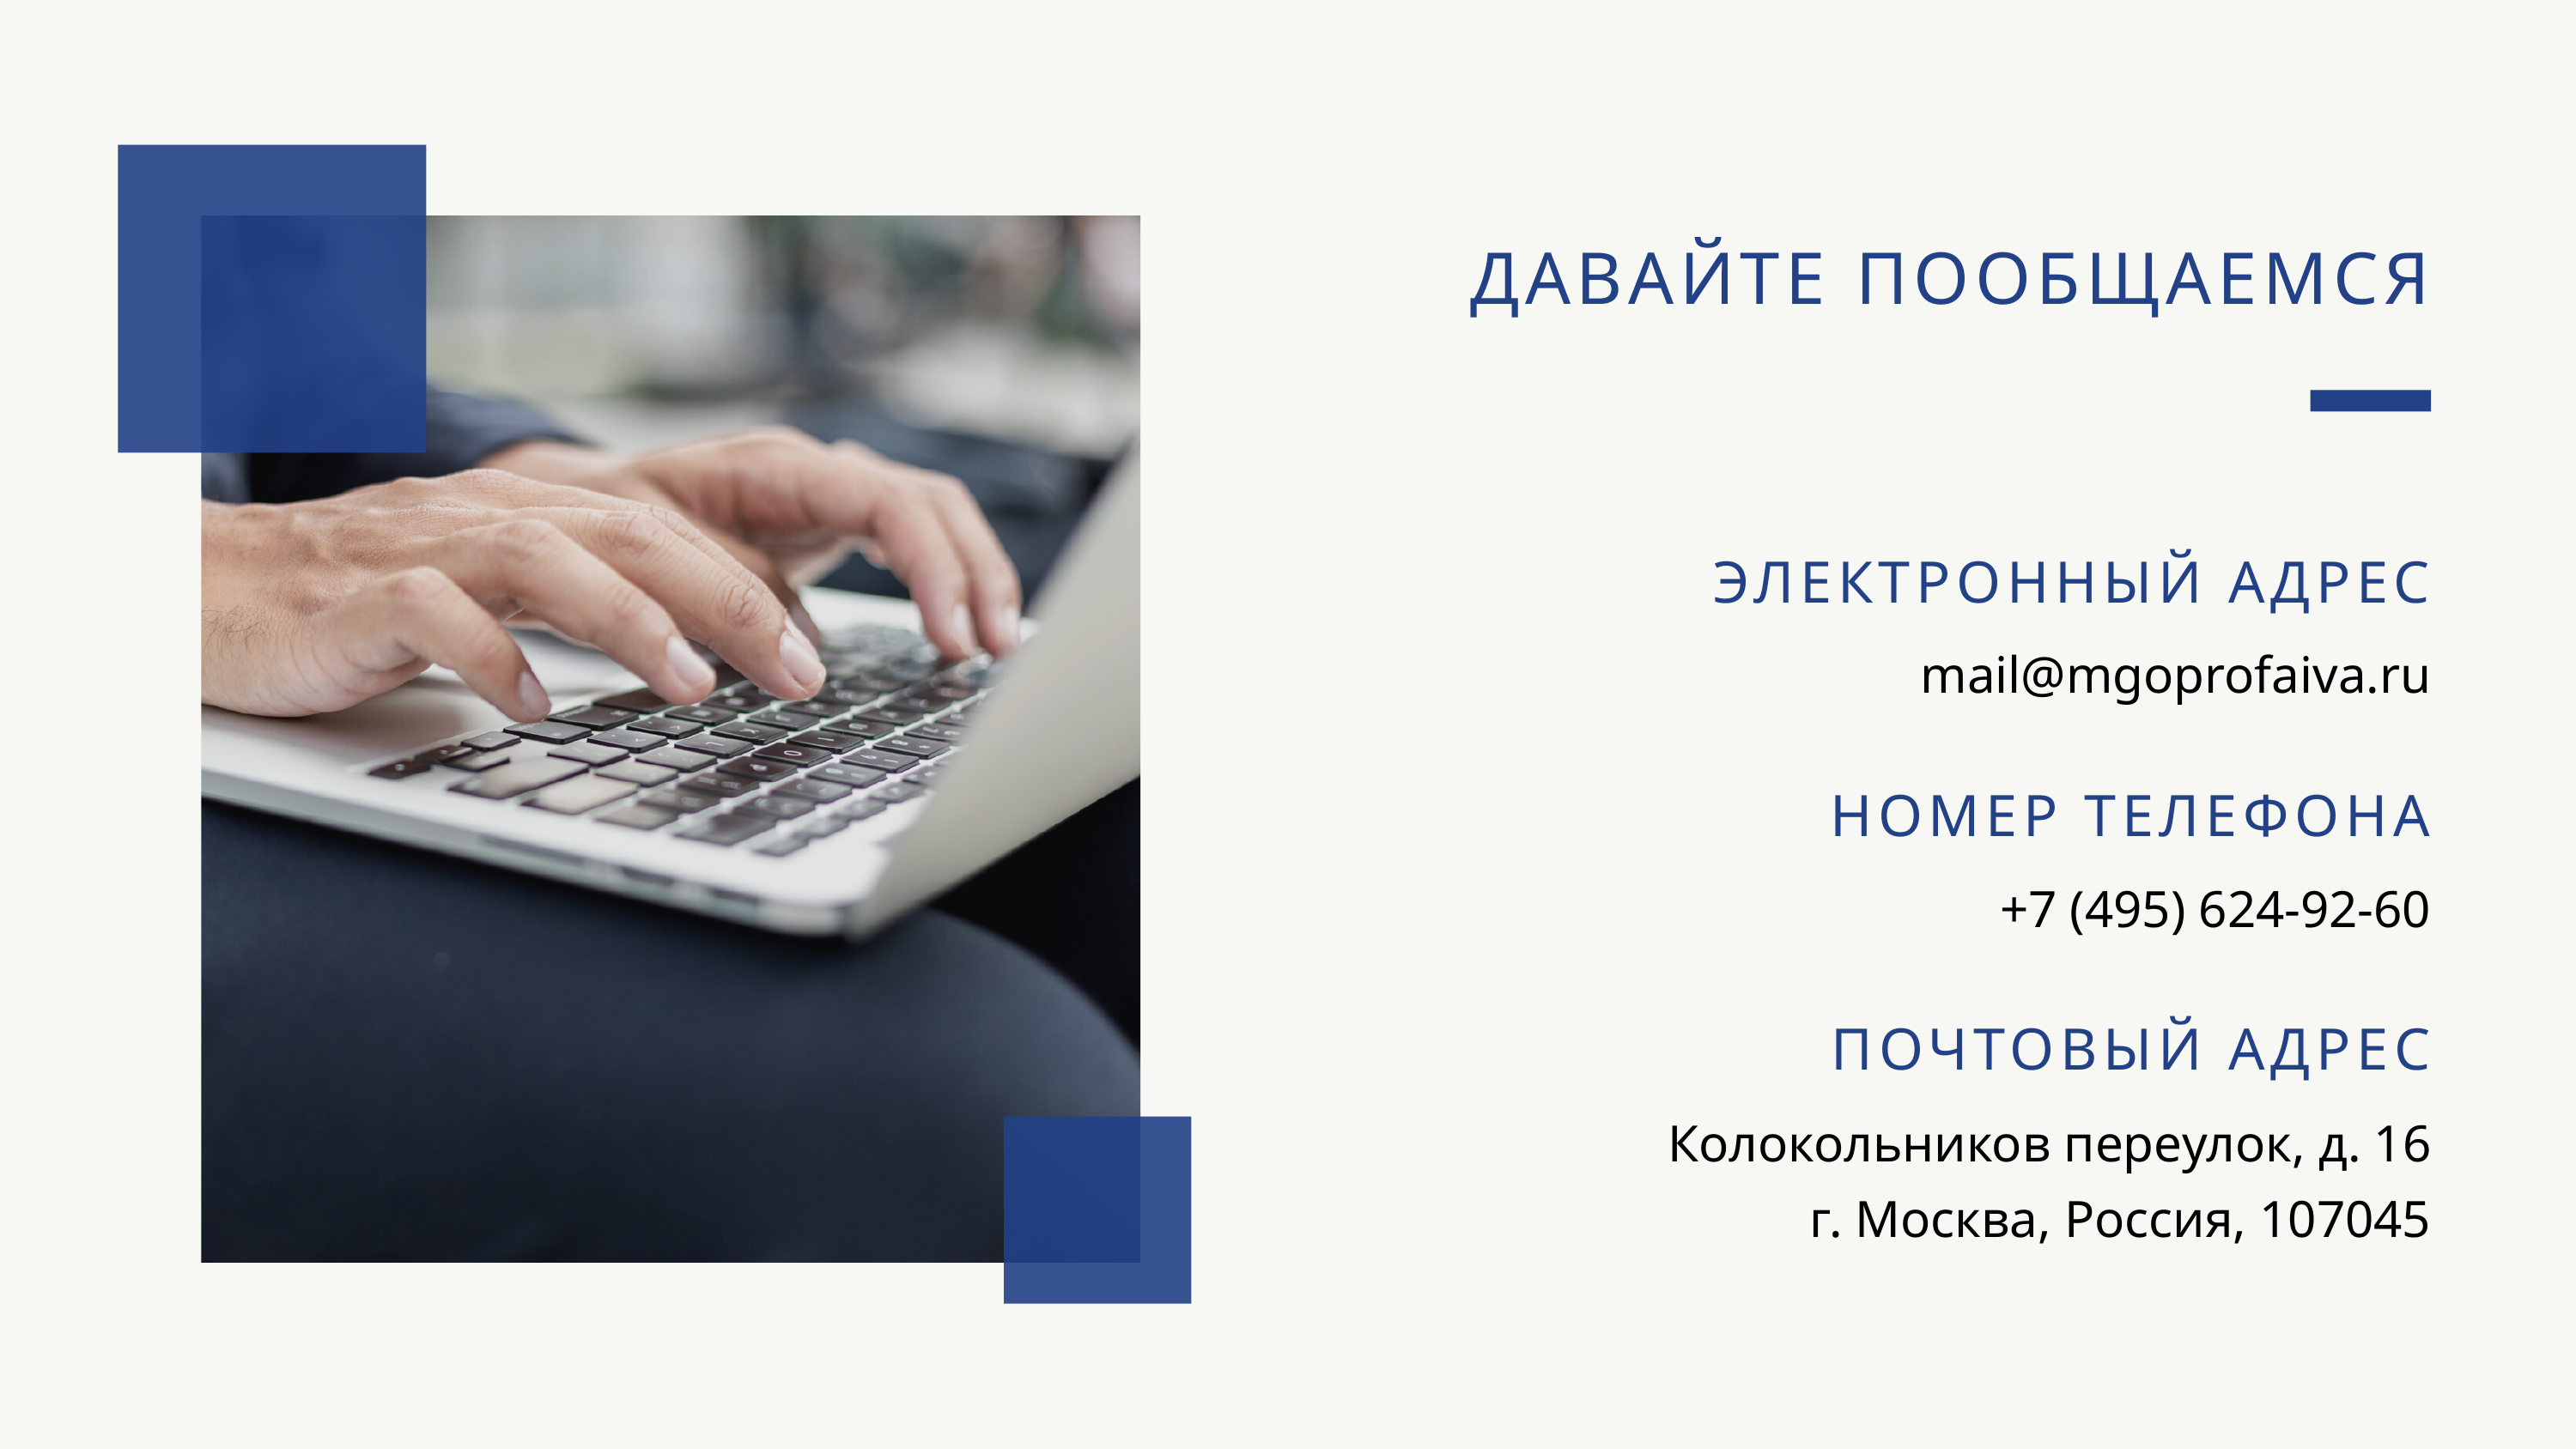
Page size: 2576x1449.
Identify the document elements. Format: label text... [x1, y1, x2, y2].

text_box [118, 144, 427, 453]
text_box НОМЕР ТЕЛЕФОНА [1436, 779, 2432, 848]
text_box ДАВАЙТЕ ПООБЩАЕМСЯ [1436, 233, 2432, 319]
picture [201, 215, 1141, 1263]
text_box Колокольников переулок, д. 16 г. Москва, Россия, 107045 [1436, 1097, 2432, 1248]
text_box [2310, 390, 2432, 412]
text_box mail@mgoprofaiva.ru [1436, 627, 2432, 704]
text_box [1004, 1116, 1192, 1304]
text_box ЭЛЕКТРОННЫЙ АДРЕС [1436, 545, 2432, 615]
text_box +7 (495) 624-92-60 [1436, 862, 2432, 937]
text_box ПОЧТОВЫЙ АДРЕС [1436, 1013, 2432, 1082]
